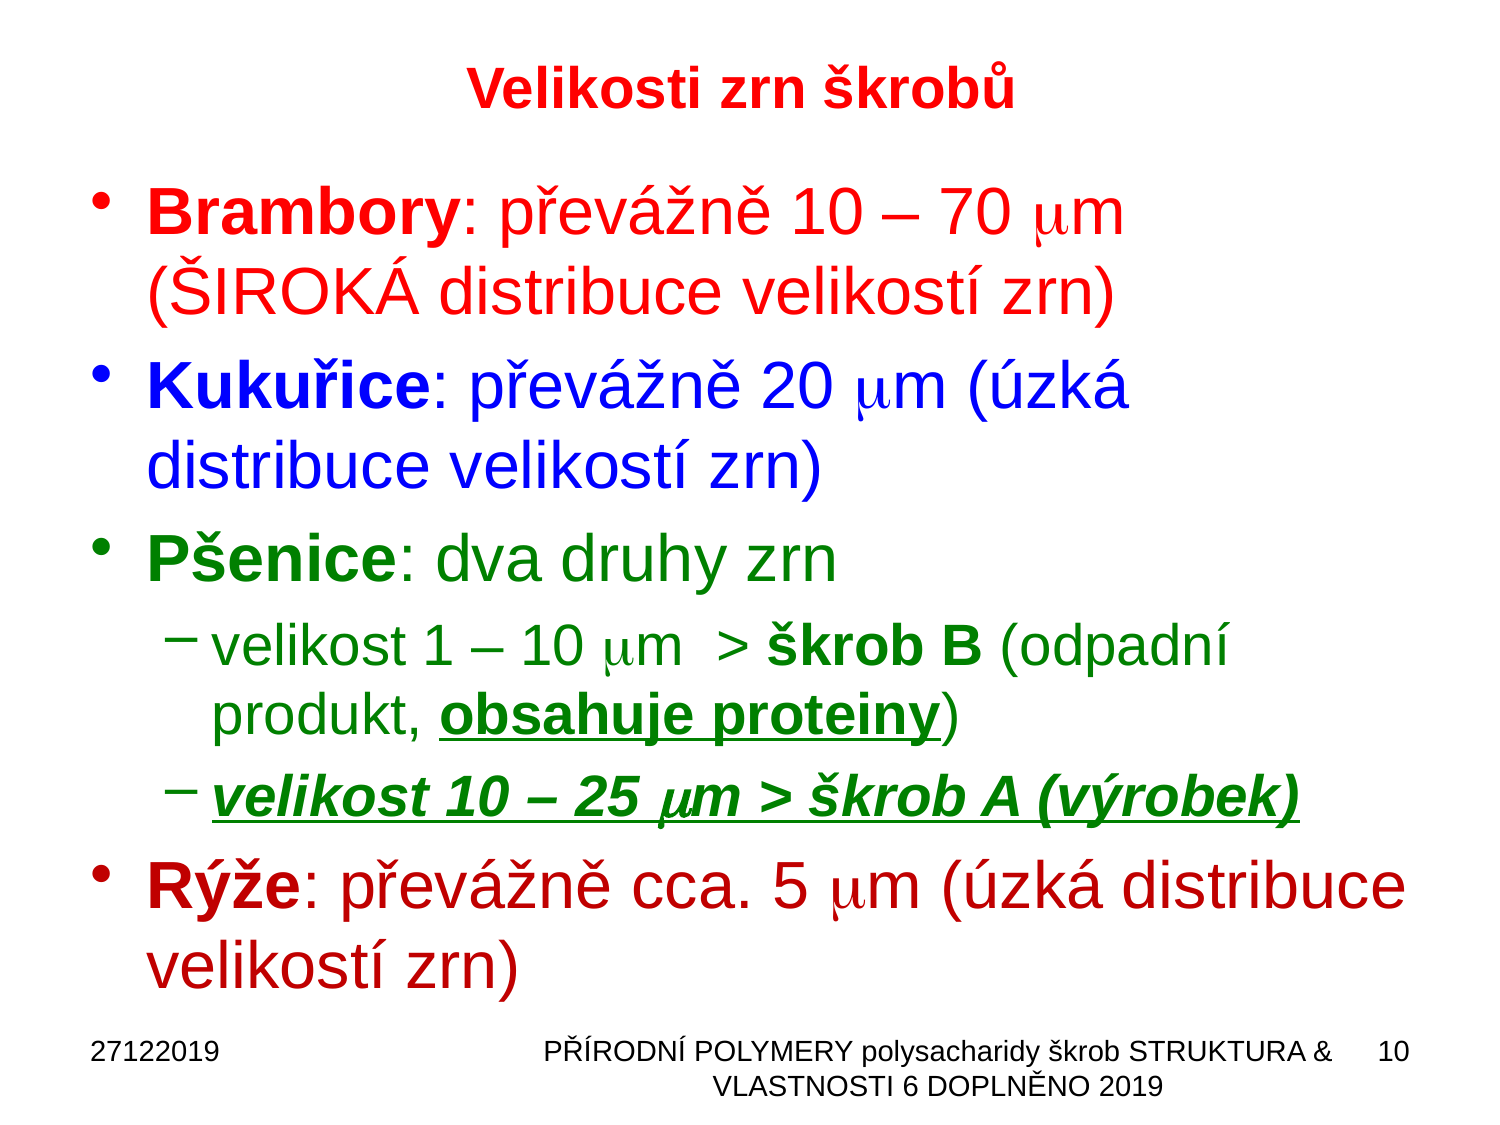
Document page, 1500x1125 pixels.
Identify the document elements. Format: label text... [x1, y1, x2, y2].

slide_number 10 [1074, 1024, 1426, 1103]
footer PŘÍRODNÍ POLYMERY polysacharidy škrob STRUKTURA & VLASTNOSTI 6 DOPLNĚNO 2019 [512, 1024, 1074, 1103]
slide_number 27122019 [74, 1024, 426, 1103]
title Velikosti zrn škrobů [74, 44, 1426, 126]
list Brambory: převážně 10 – 70 mm (ŠIROKÁ distribuce velikostí zrn) Kukuřice: převážně 20 mm (úzká distribuce velikostí zrn) Pšenice: dva druhy zrn velikost 1 – 10 mm > škrob B (odpadní produkt, obsahuje proteiny) velikost 10 – 25 mm > škrob A (výrobek) Rýže: převážně cca. 5 mm (úzká distribuce velikostí zrn) [74, 160, 1426, 1012]
